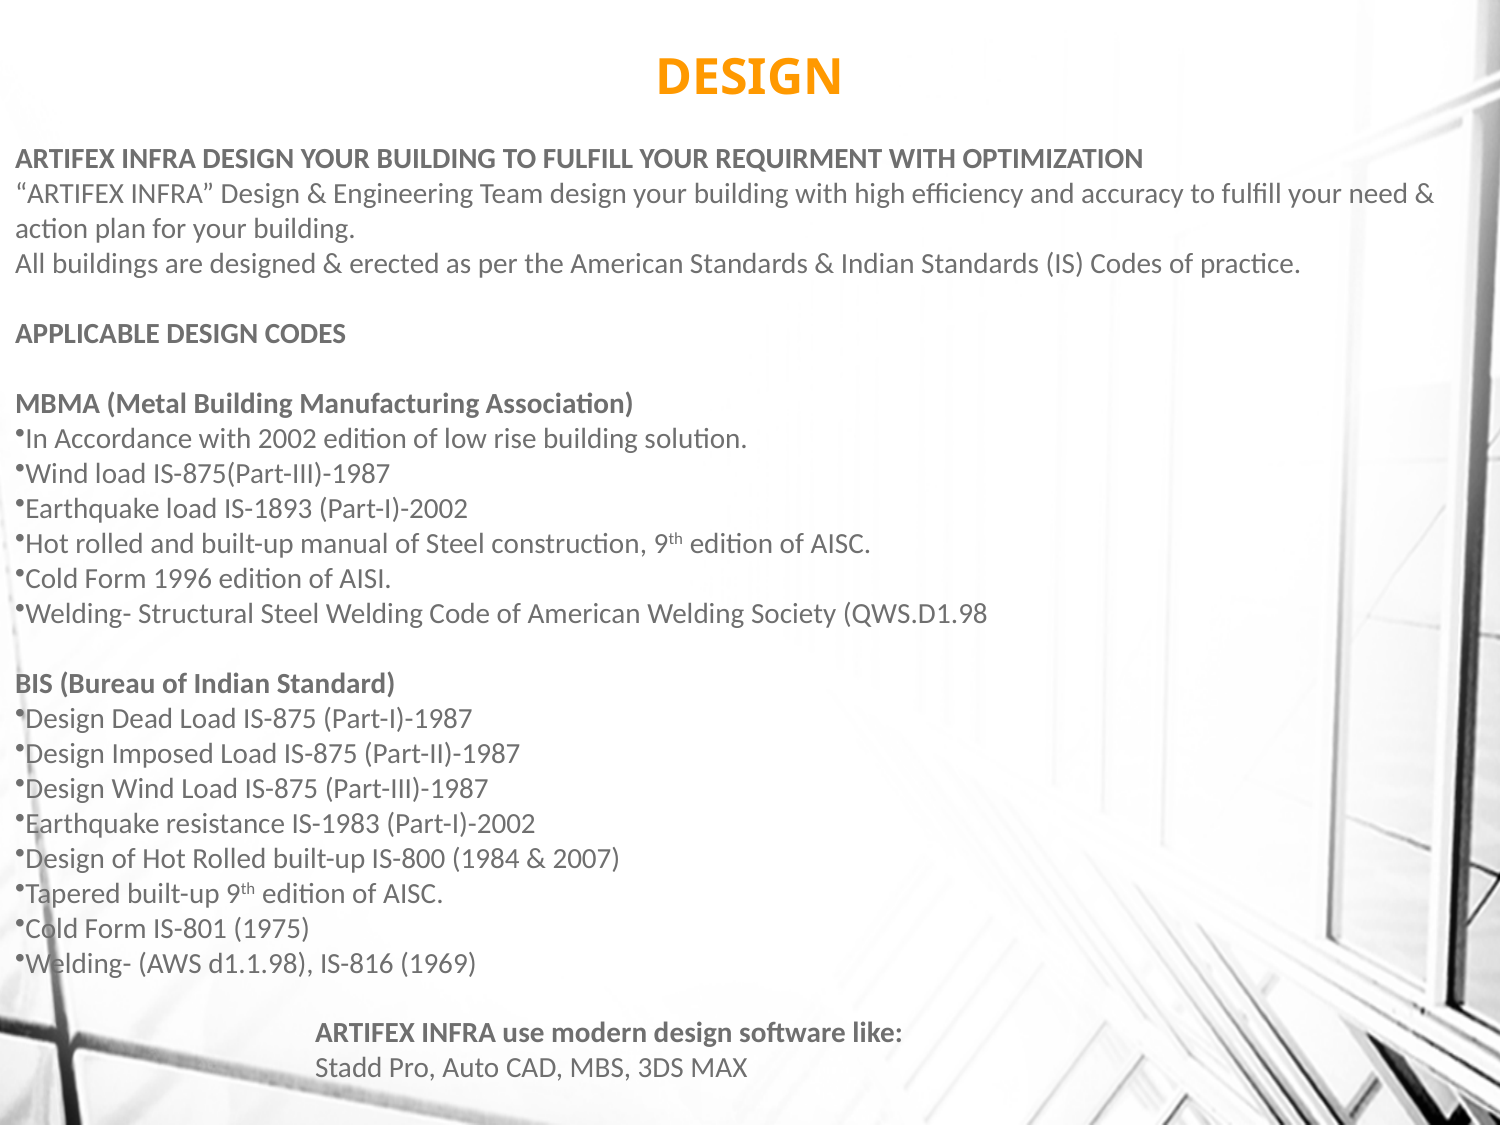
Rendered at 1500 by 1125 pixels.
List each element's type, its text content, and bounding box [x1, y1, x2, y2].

text_box DESIGN [0, 37, 1500, 113]
text_box ARTIFEX INFRA DESIGN YOUR BUILDING TO FULFILL YOUR REQUIRMENT WITH OPTIMIZATION “ARTIFEX INFRA” Design & Engineering Team design your building with high efficiency and accuracy to fulfill your need & action plan for your building. All buildings are designed & erected as per the American Standards & Indian Standards (IS) Codes of practice. APPLICABLE DESIGN CODES MBMA (Metal Building Manufacturing Association) In Accordance with 2002 edition of low rise building solution. Wind load IS-875(Part-III)-1987 Earthquake load IS-1893 (Part-I)-2002 Hot rolled and built-up manual of Steel construction, 9th edition of AISC. Cold Form 1996 edition of AISI. Welding- Structural Steel Welding Code of American Welding Society (QWS.D1.98 BIS (Bureau of Indian Standard) Design Dead Load IS-875 (Part-I)-1987 Design Imposed Load IS-875 (Part-II)-1987 Design Wind Load IS-875 (Part-III)-1987 Earthquake resistance IS-1983 (Part-I)-2002 Design of Hot Rolled built-up IS-800 (1984 & 2007) Tapered built-up 9th edition of AISC. Cold Form IS-801 (1975) Welding- (AWS d1.1.98), IS-816 (1969) ARTIFEX INFRA use modern design software like: Stadd Pro, Auto CAD, MBS, 3DS MAX [0, 132, 1500, 1092]
